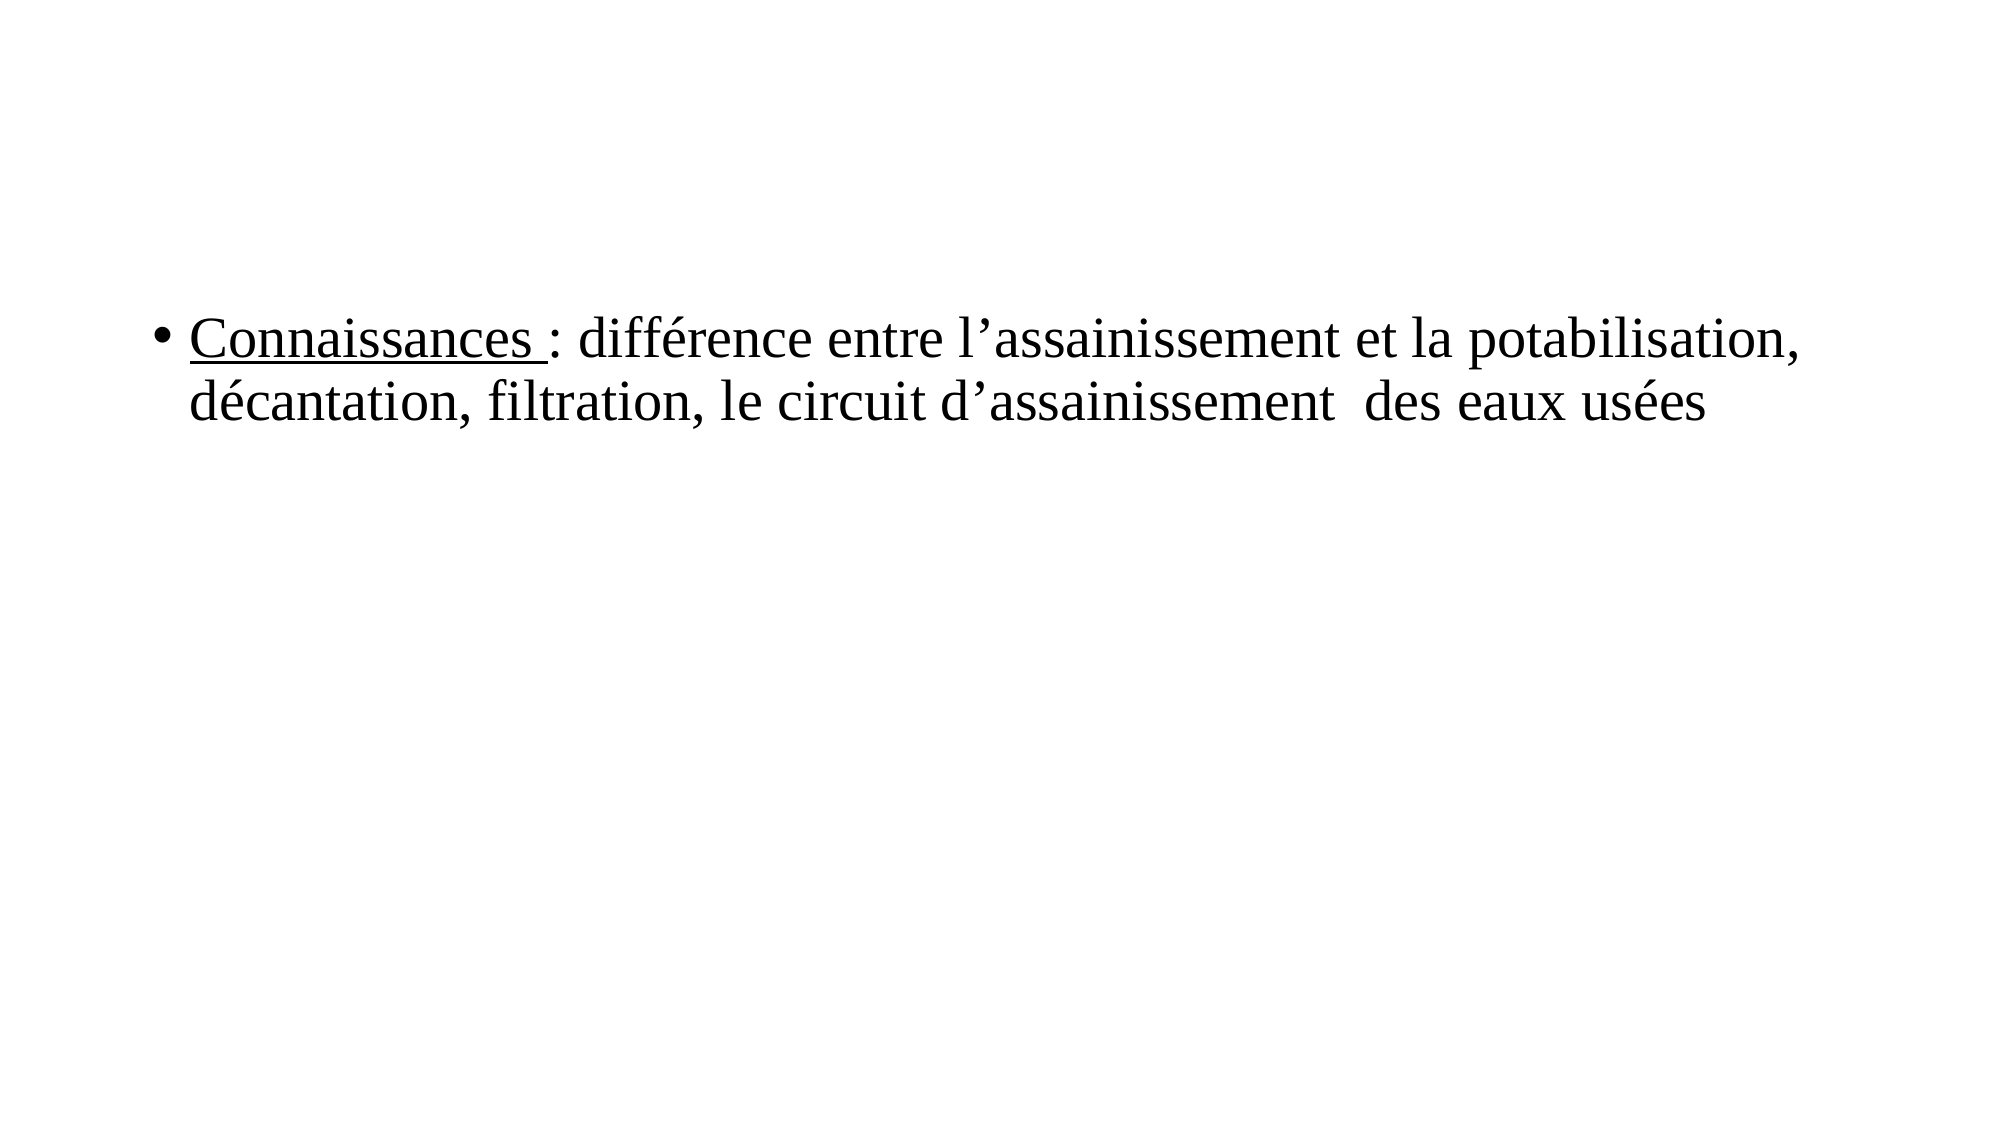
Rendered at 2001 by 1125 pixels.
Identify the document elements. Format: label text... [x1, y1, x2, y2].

list Connaissances : différence entre l’assainissement et la potabilisation, décantation, filtration, le circuit d’assainissement des eaux usées [137, 299, 1863, 1014]
